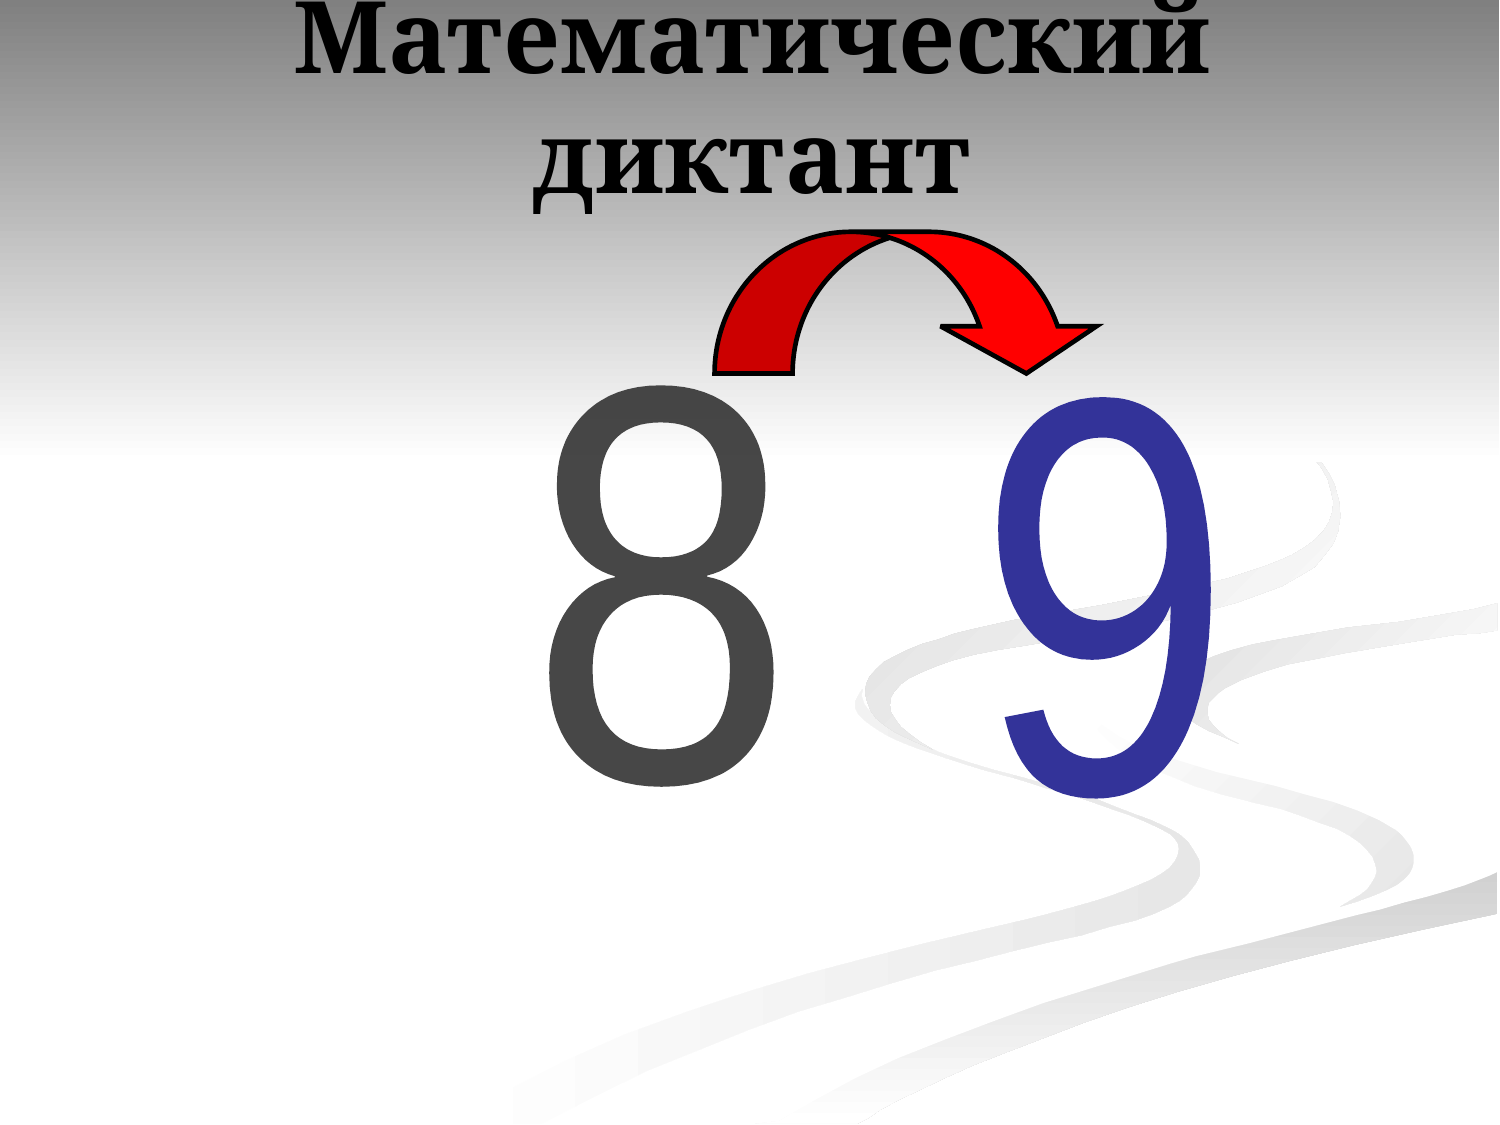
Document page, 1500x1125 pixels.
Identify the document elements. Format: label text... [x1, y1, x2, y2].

text_box [714, 231, 1097, 374]
title Математический диктант [76, 0, 1428, 188]
